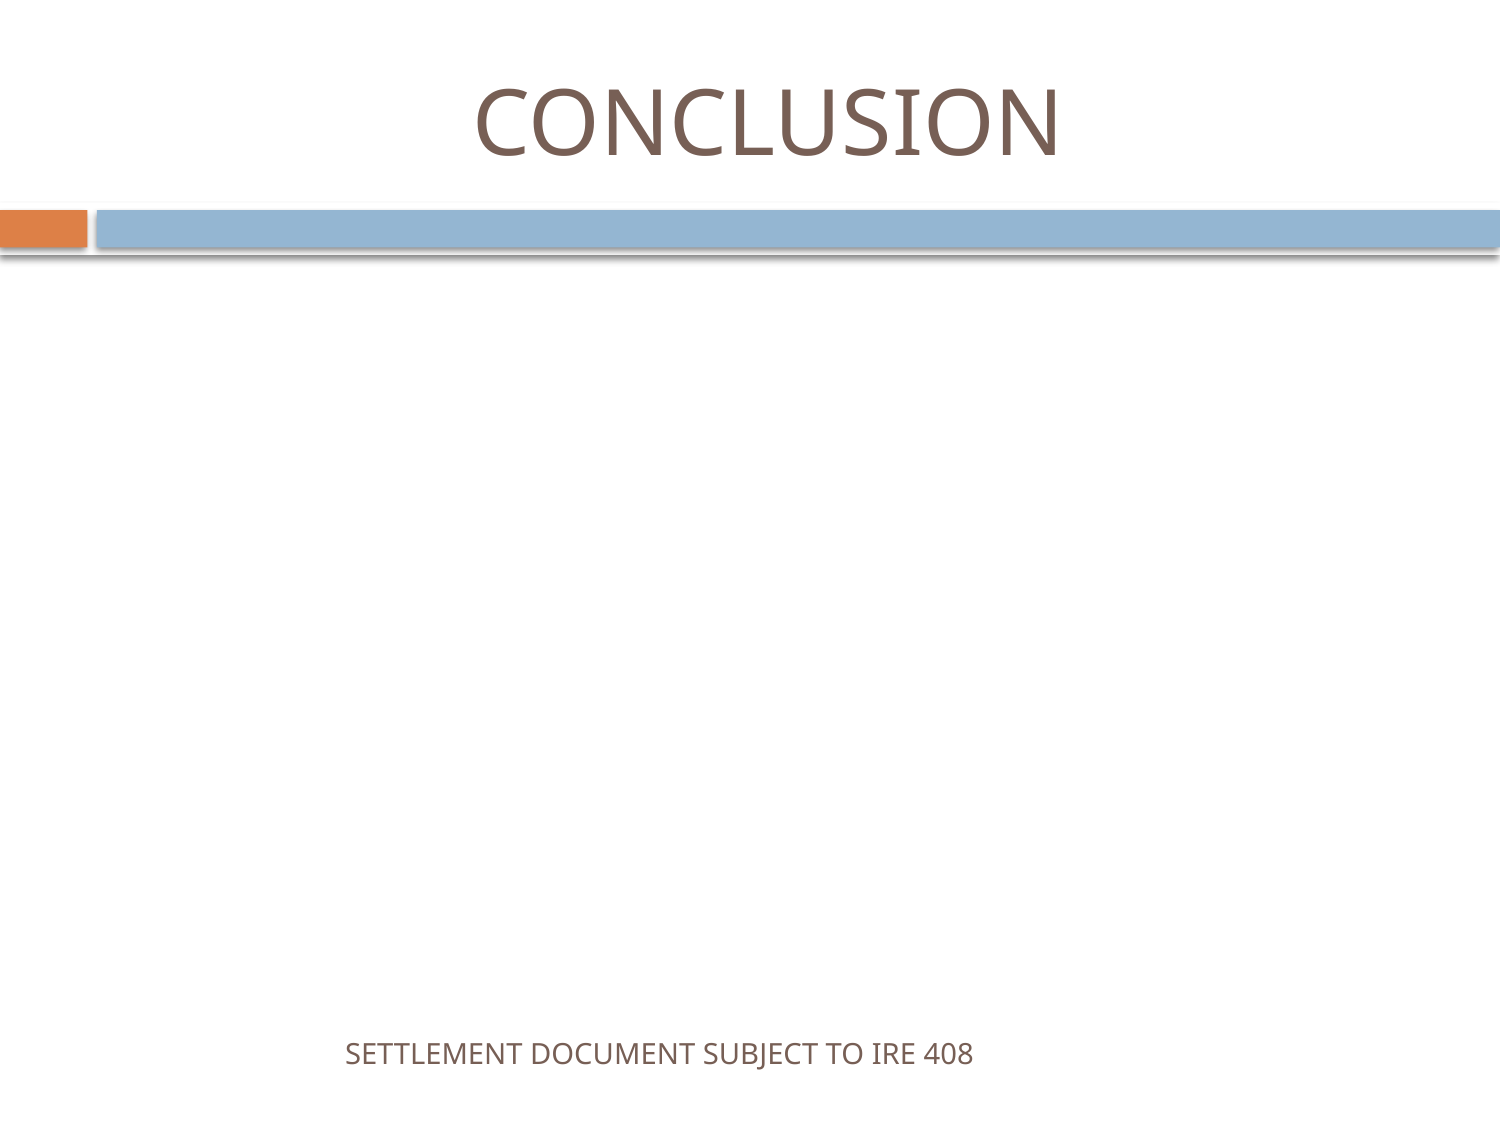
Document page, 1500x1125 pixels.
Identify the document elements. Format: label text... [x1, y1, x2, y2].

title CONCLUSION [99, 37, 1438, 200]
footer SETTLEMENT DOCUMENT SUBJECT TO IRE 408 [99, 1024, 990, 1085]
